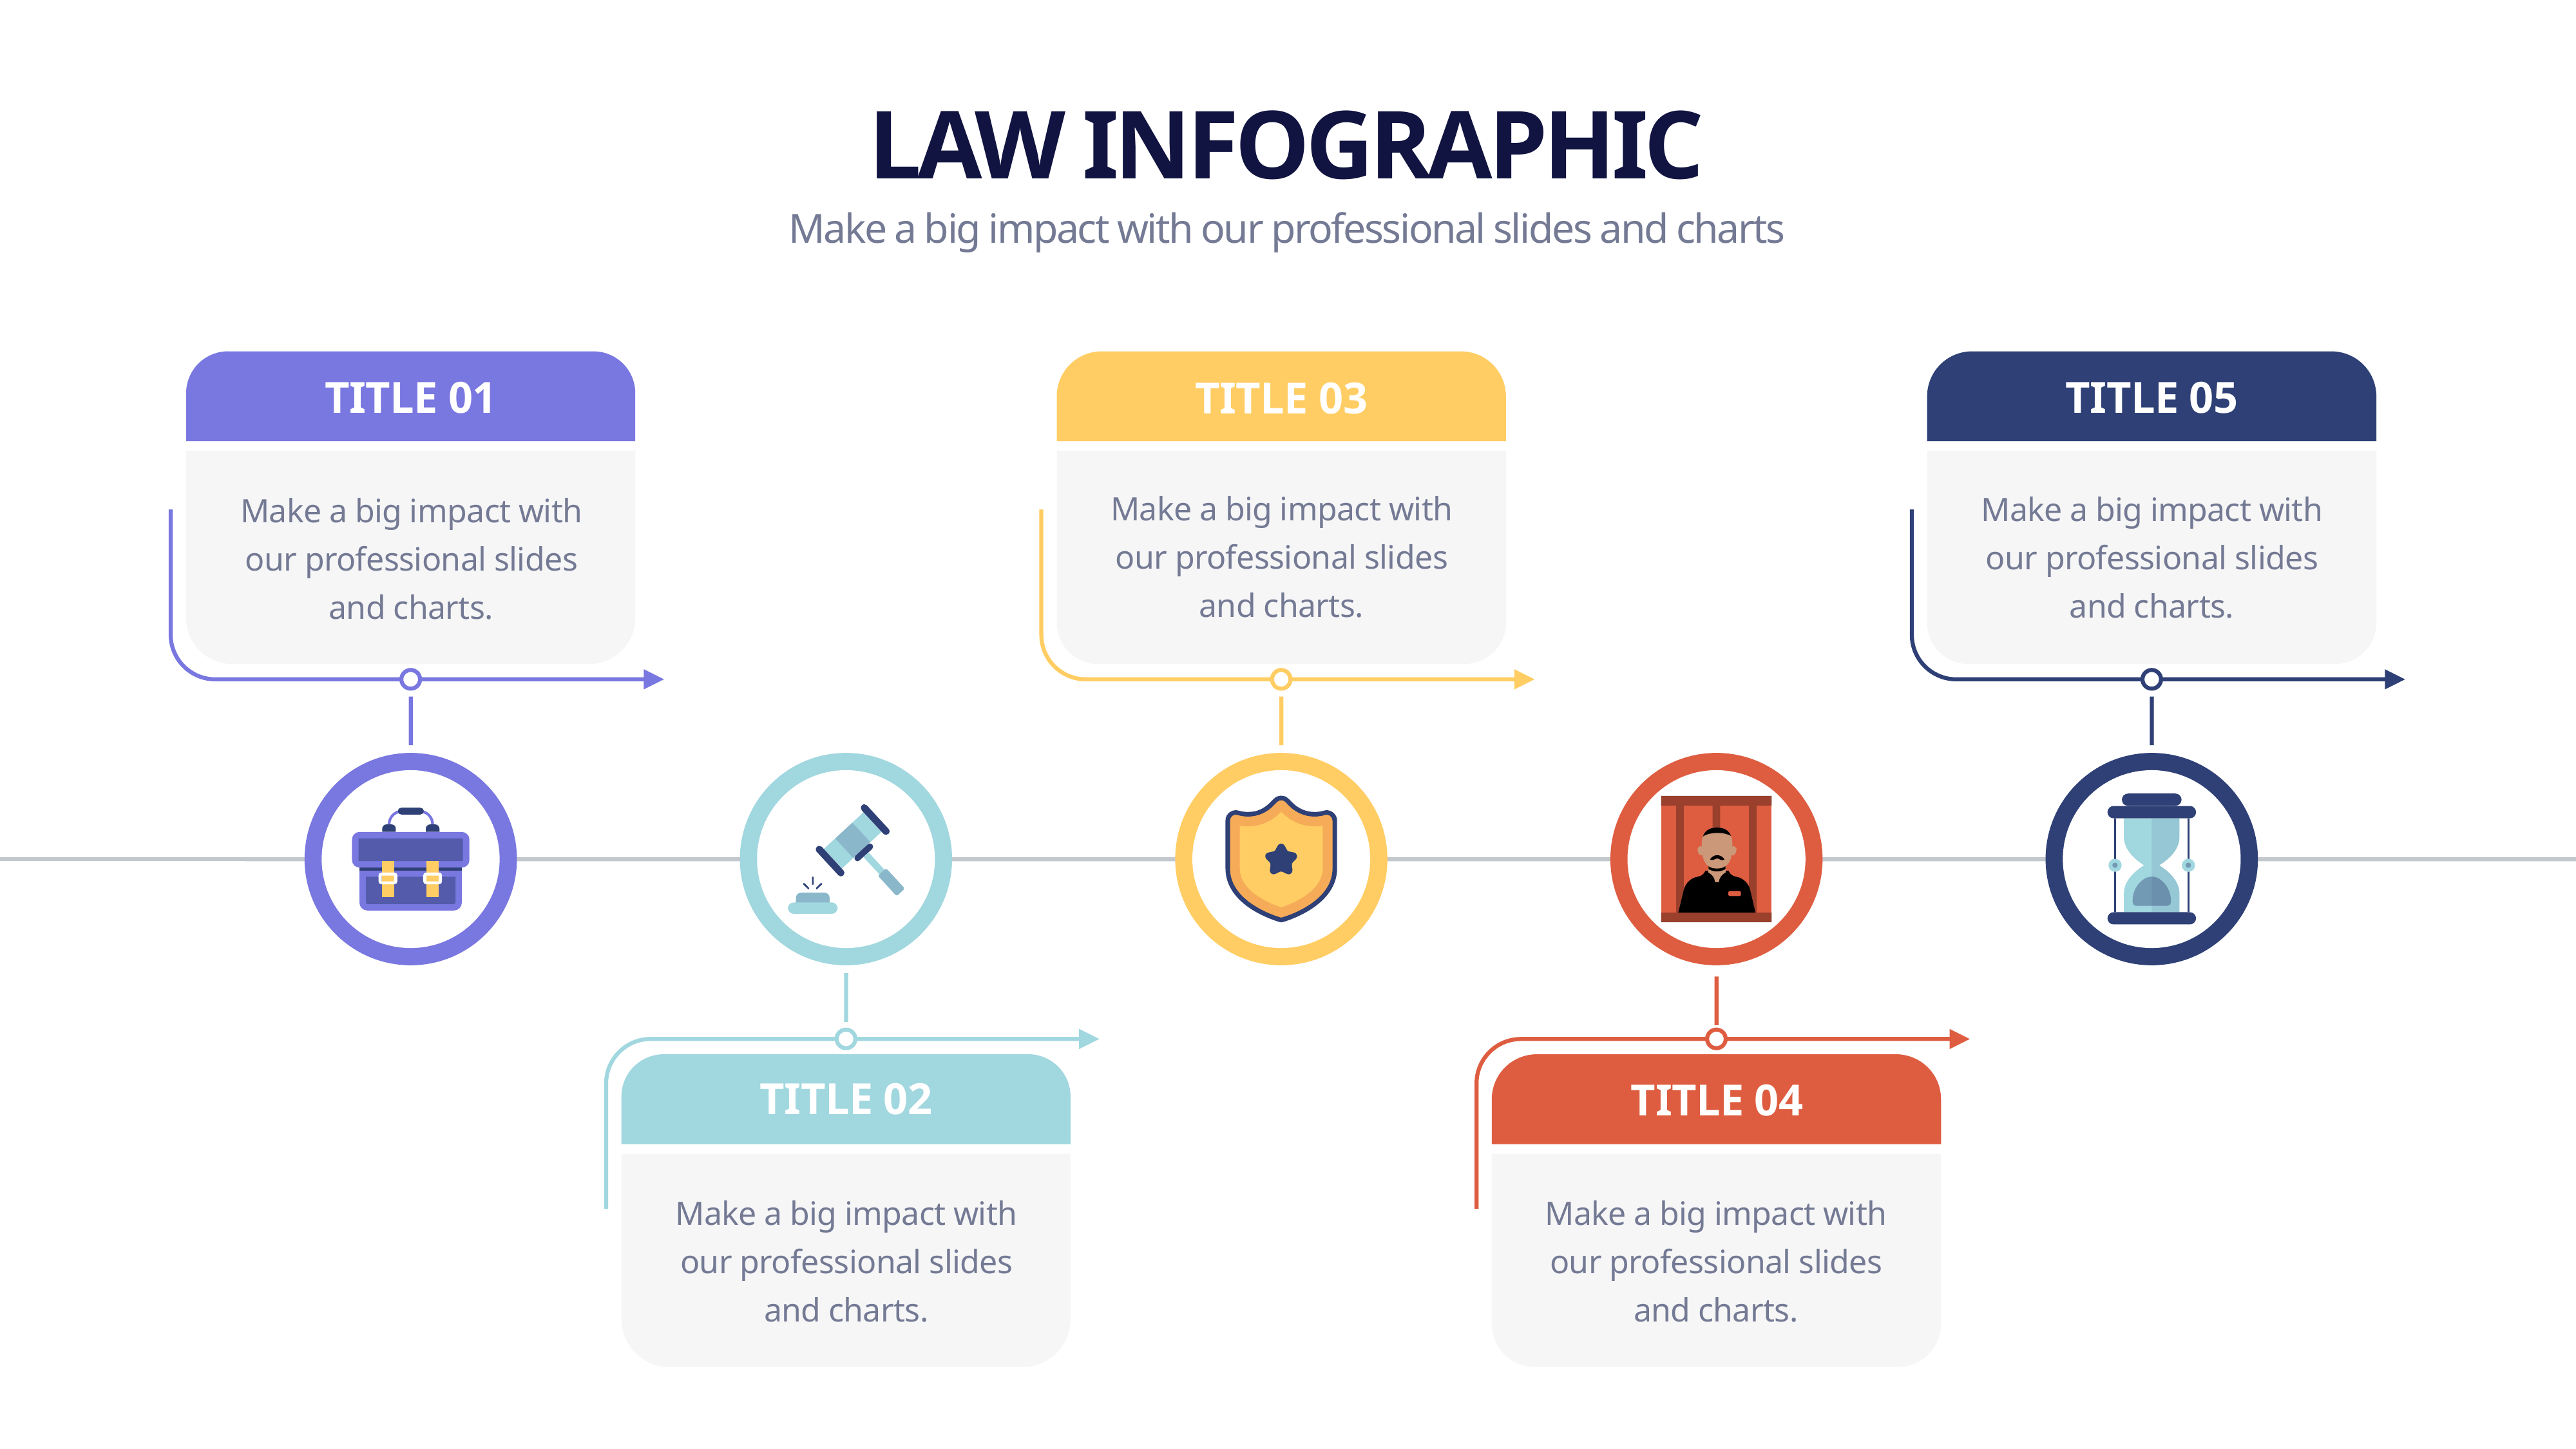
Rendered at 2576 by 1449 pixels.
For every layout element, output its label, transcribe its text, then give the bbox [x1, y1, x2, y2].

text_box TITLE 01 [218, 365, 604, 426]
text_box [2063, 770, 2241, 949]
text_box Make a big impact with our professional slides and charts. [218, 476, 604, 630]
text_box [1041, 509, 1535, 687]
text_box Make a big impact with our professional slides and charts. [1959, 475, 2345, 630]
text_box [621, 1153, 1071, 1367]
text_box LAW INFOGRAPHIC [158, 66, 2414, 203]
text_box [1627, 770, 1806, 949]
text_box [796, 1058, 1071, 1144]
text_box [606, 1032, 1100, 1209]
text_box [186, 351, 636, 442]
text_box Make a big impact with our professional slides and charts. [1089, 474, 1474, 629]
text_box [170, 509, 664, 687]
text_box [788, 804, 904, 914]
text_box [2142, 670, 2161, 689]
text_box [352, 808, 470, 911]
text_box [836, 1029, 855, 1048]
text_box [1192, 770, 1371, 949]
text_box Make a big impact with our professional slides and charts. [654, 1179, 1039, 1334]
text_box [1056, 450, 1506, 661]
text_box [1661, 795, 1772, 923]
text_box [1056, 351, 1506, 442]
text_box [1225, 795, 1337, 923]
text_box Make a big impact with our professional slides and charts [160, 198, 2415, 256]
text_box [2107, 793, 2197, 925]
text_box [401, 670, 421, 689]
text_box TITLE 05 [1959, 365, 2345, 427]
text_box Make a big impact with our professional slides and charts. [1523, 1179, 1909, 1333]
text_box [1272, 670, 1291, 689]
text_box [1707, 1029, 1726, 1048]
text_box [1911, 509, 2405, 687]
text_box [2045, 753, 2258, 965]
text_box [1927, 351, 2377, 442]
text_box [1666, 1058, 1942, 1144]
text_box TITLE 04 [1525, 1068, 1910, 1129]
text_box [304, 753, 517, 965]
text_box [757, 770, 935, 949]
text_box [1476, 1032, 1970, 1209]
text_box [1610, 753, 1823, 965]
text_box [739, 753, 953, 965]
text_box [1927, 450, 2377, 661]
text_box [186, 450, 636, 660]
text_box [321, 770, 500, 949]
text_box TITLE 02 [654, 1066, 1039, 1128]
text_box [1175, 753, 1388, 965]
text_box TITLE 03 [1089, 366, 1474, 428]
text_box [1491, 1153, 1942, 1367]
